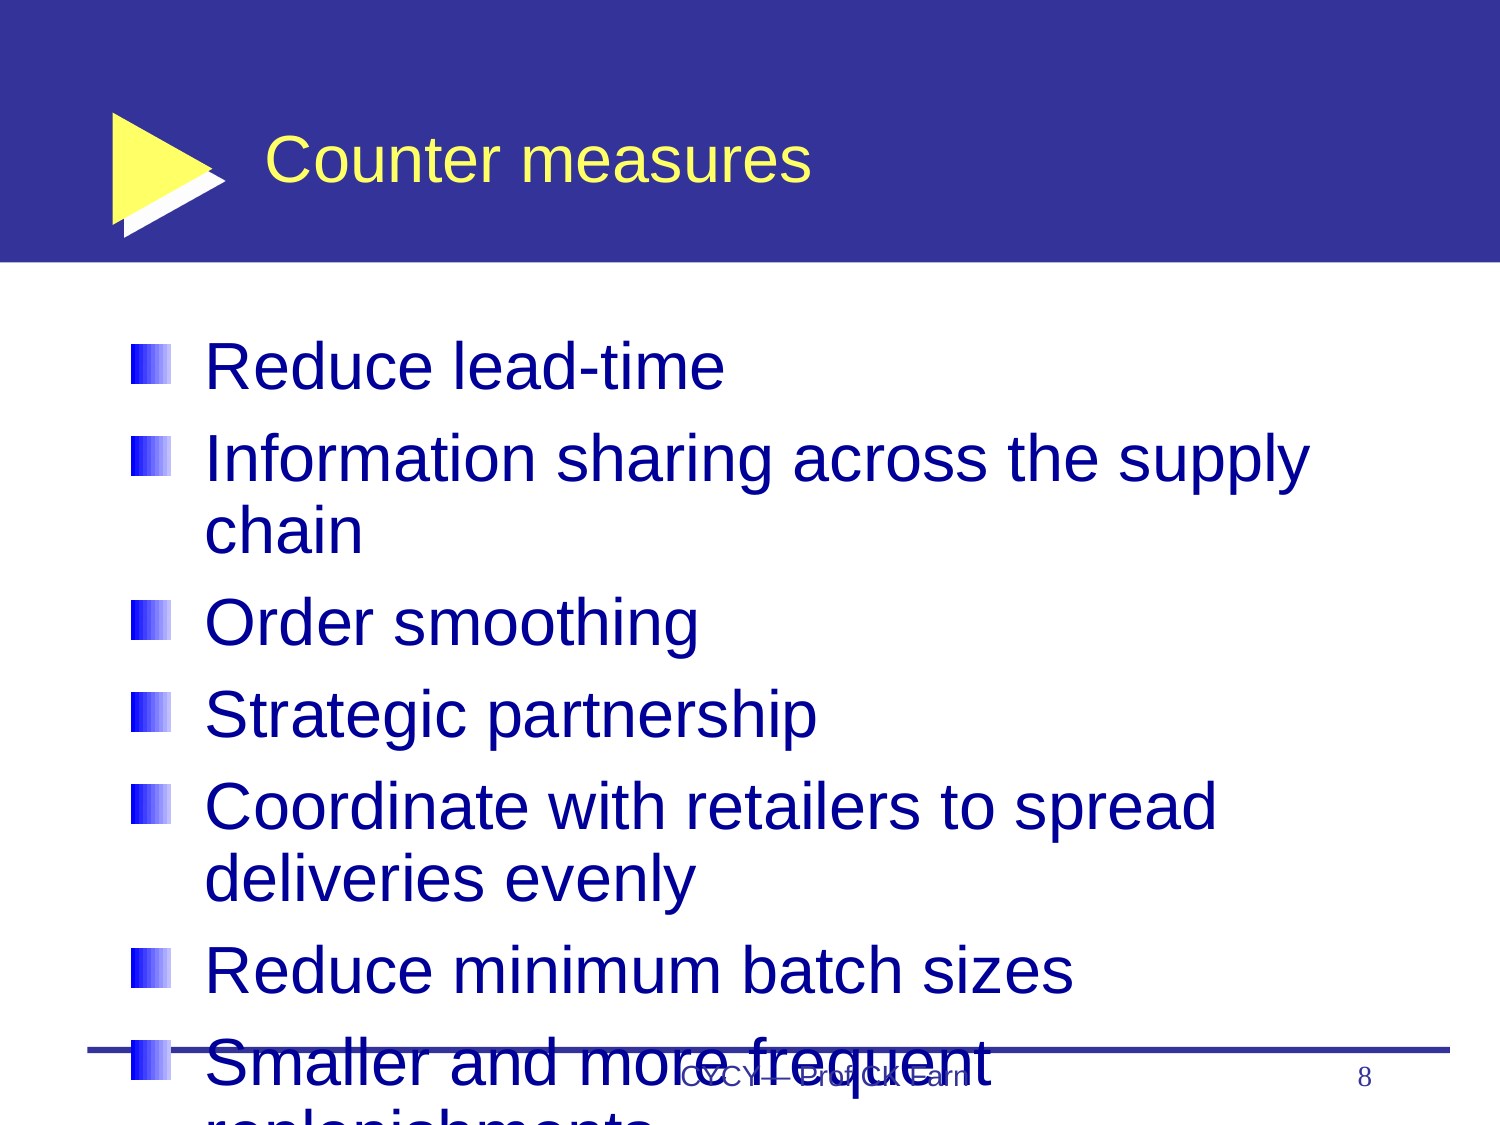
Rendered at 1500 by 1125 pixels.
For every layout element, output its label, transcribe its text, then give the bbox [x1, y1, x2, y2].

picture [127, 780, 175, 828]
slide_number 8 [1074, 1050, 1388, 1125]
picture [127, 341, 175, 388]
picture [127, 596, 175, 644]
picture [127, 944, 175, 992]
picture [127, 688, 175, 736]
picture [127, 432, 175, 480]
title Counter measures [249, 62, 1388, 250]
list Reduce lead-time Information sharing across the supply chain Order smoothing Strategic partnership Coordinate with retailers to spread deliveries evenly Reduce minimum batch sizes Smaller and more frequent replenishments [112, 324, 1388, 1000]
footer CYCY— Prof CK Farn [587, 1050, 1063, 1125]
picture [127, 1036, 175, 1084]
